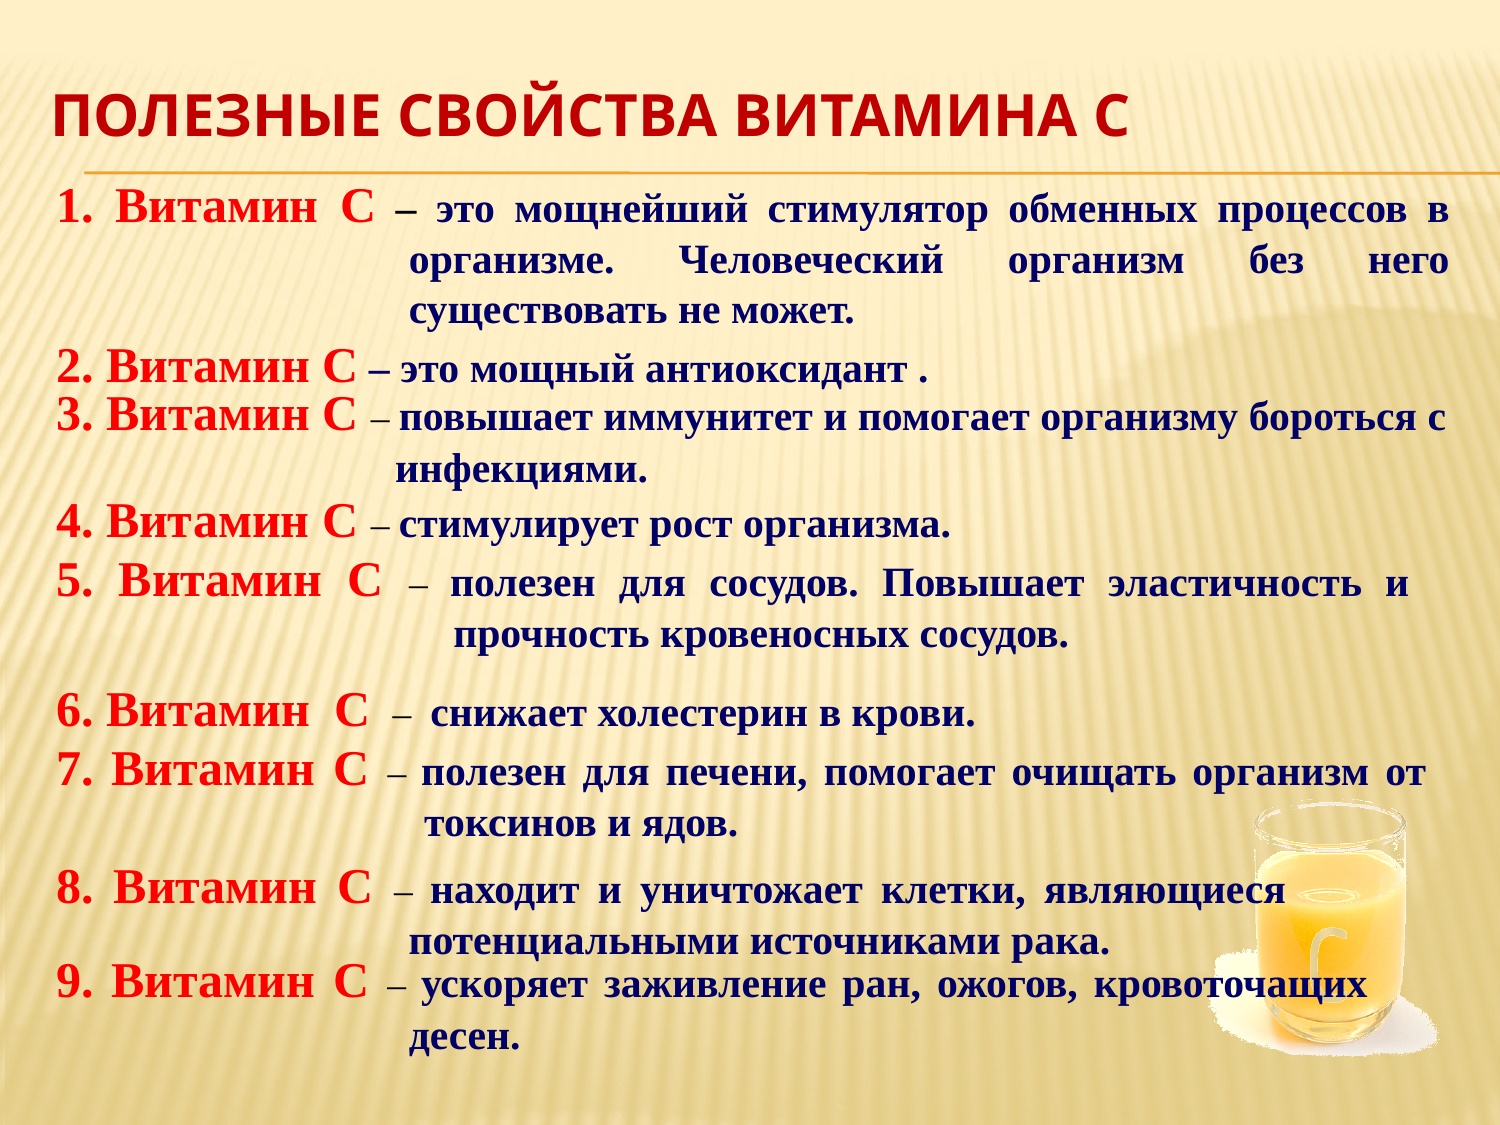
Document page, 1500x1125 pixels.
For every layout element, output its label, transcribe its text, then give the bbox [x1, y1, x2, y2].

text_box 1. Витамин C – это мощнейший стимулятор обменных процессов в организме. Человеческий организм без него существовать не может. 2. Витамин С – это мощный антиоксидант . [41, 164, 1465, 373]
text_box Полезные свойства витамина С [35, 70, 1500, 156]
text_box 9. Витамин С – ускоряет заживление ран, ожогов, кровоточащих десен. [41, 940, 1149, 1066]
text_box 4. Витамин С – стимулирует рост организма. [41, 479, 1016, 538]
text_box 8. Витамин С – находит и уничтожает клетки, являющиеся потенциальными источниками рака. [41, 846, 1149, 940]
text_box 5. Витамин С – полезен для сосудов. Повышает эластичность и прочность кровеносных сосудов. [41, 538, 1425, 709]
text_box [53, 326, 991, 373]
text_box 6. Витамин С – снижает холестерин в крови. [41, 668, 1034, 727]
picture [1159, 774, 1500, 1088]
text_box 3. Витамин С – повышает иммунитет и помогает организму бороться с инфекциями. [41, 373, 1465, 499]
text_box 7. Витамин С – полезен для печени, помогает очищать организм от токсинов и ядов. [41, 727, 1442, 846]
